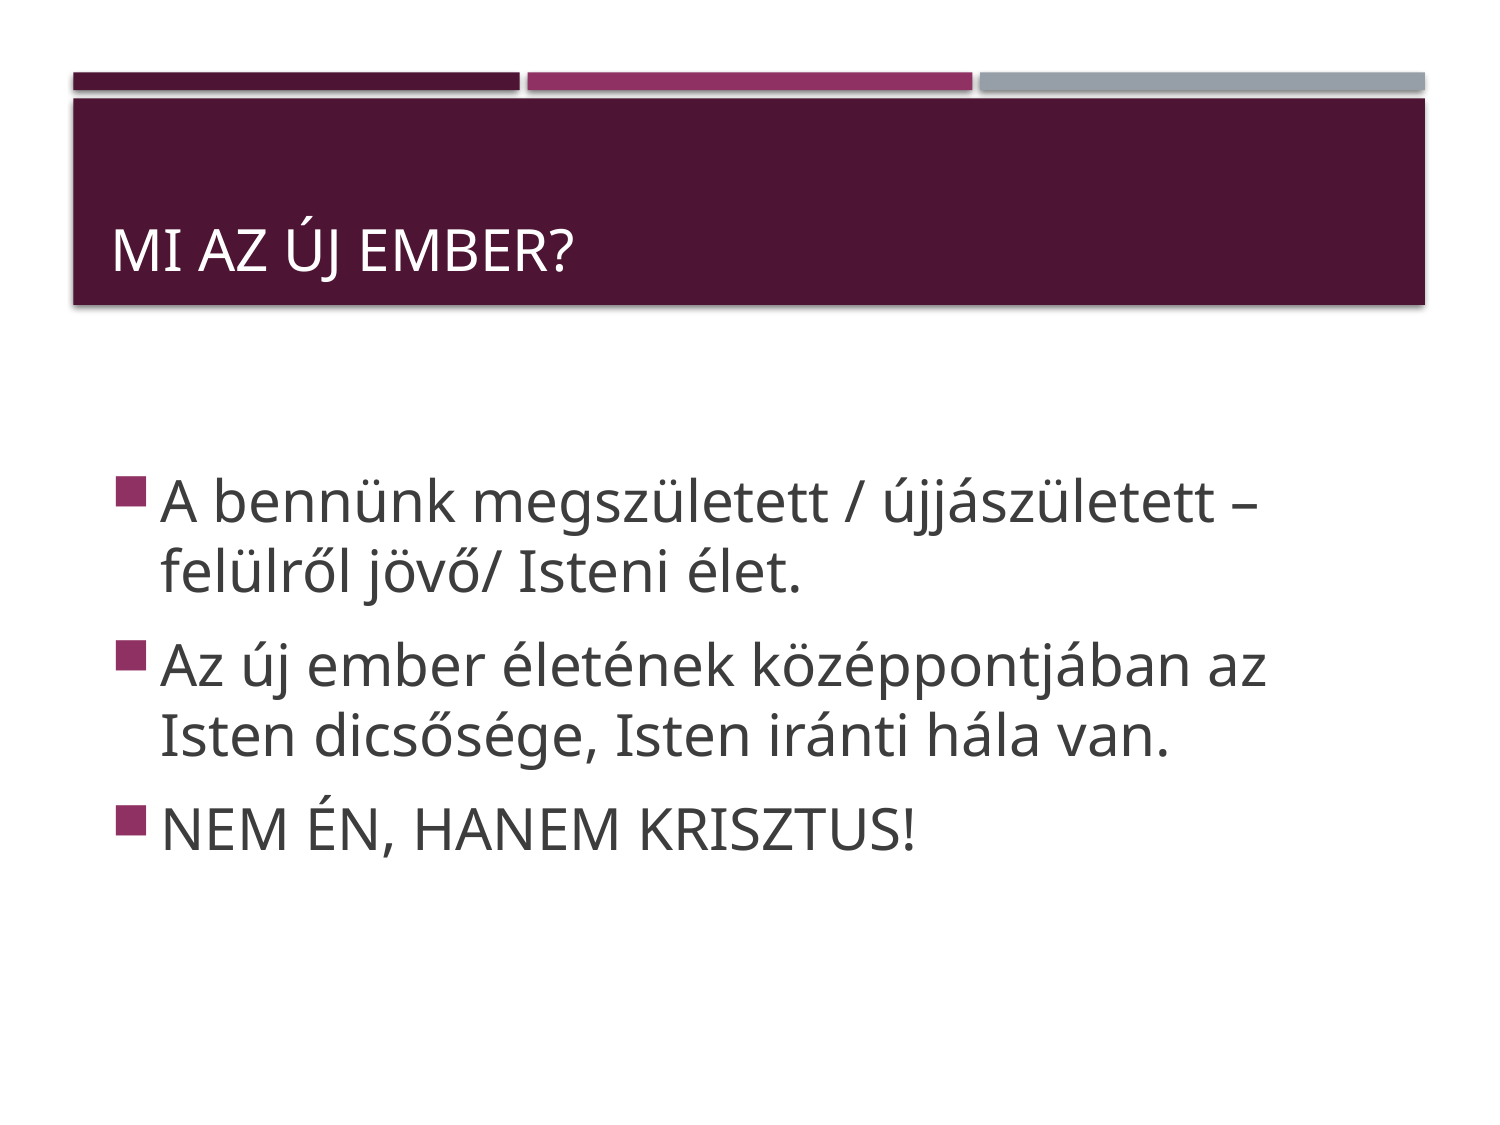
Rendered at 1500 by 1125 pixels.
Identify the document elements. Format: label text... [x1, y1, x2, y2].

title Mi az új ember? [95, 112, 1406, 291]
list A bennünk megszületett / újjászületett – felülről jövő/ Isteni élet. Az új ember életének középpontjában az Isten dicsősége, Isten iránti hála van. NEM ÉN, HANEM KRISZTUS! [95, 365, 1406, 962]
